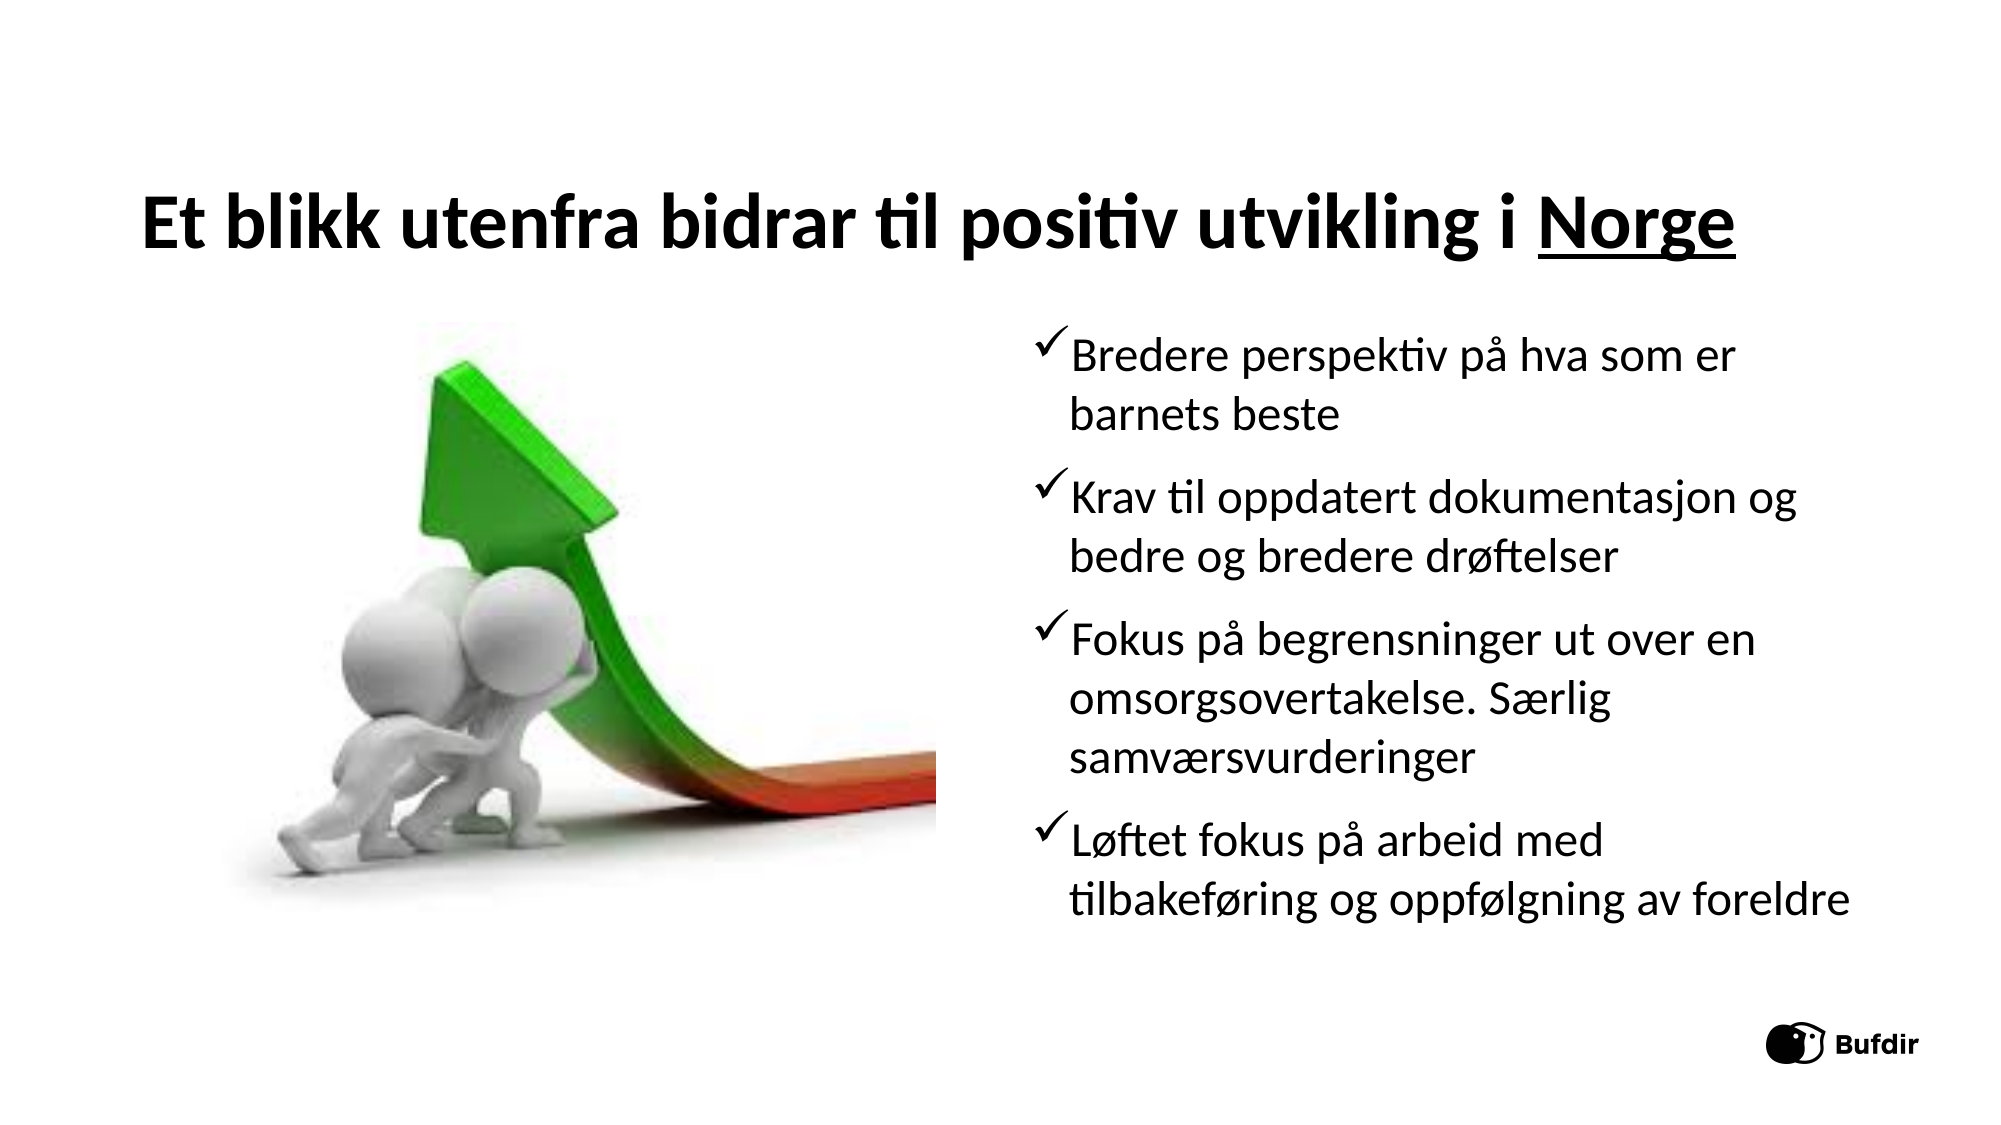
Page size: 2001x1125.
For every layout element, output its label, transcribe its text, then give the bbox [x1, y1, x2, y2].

title Et blikk utenfra bidrar til positiv utvikling i Norge [141, 93, 1859, 267]
picture [1766, 1022, 1919, 1064]
list Bredere perspektiv på hva som er barnets beste Krav til oppdatert dokumentasjon og bedre og bredere drøftelser Fokus på begrensninger ut over en omsorgsovertakelse. Særlig samværsvurderinger Løftet fokus på arbeid med tilbakeføring og oppfølgning av foreldre [1031, 322, 1859, 946]
picture [174, 322, 936, 946]
